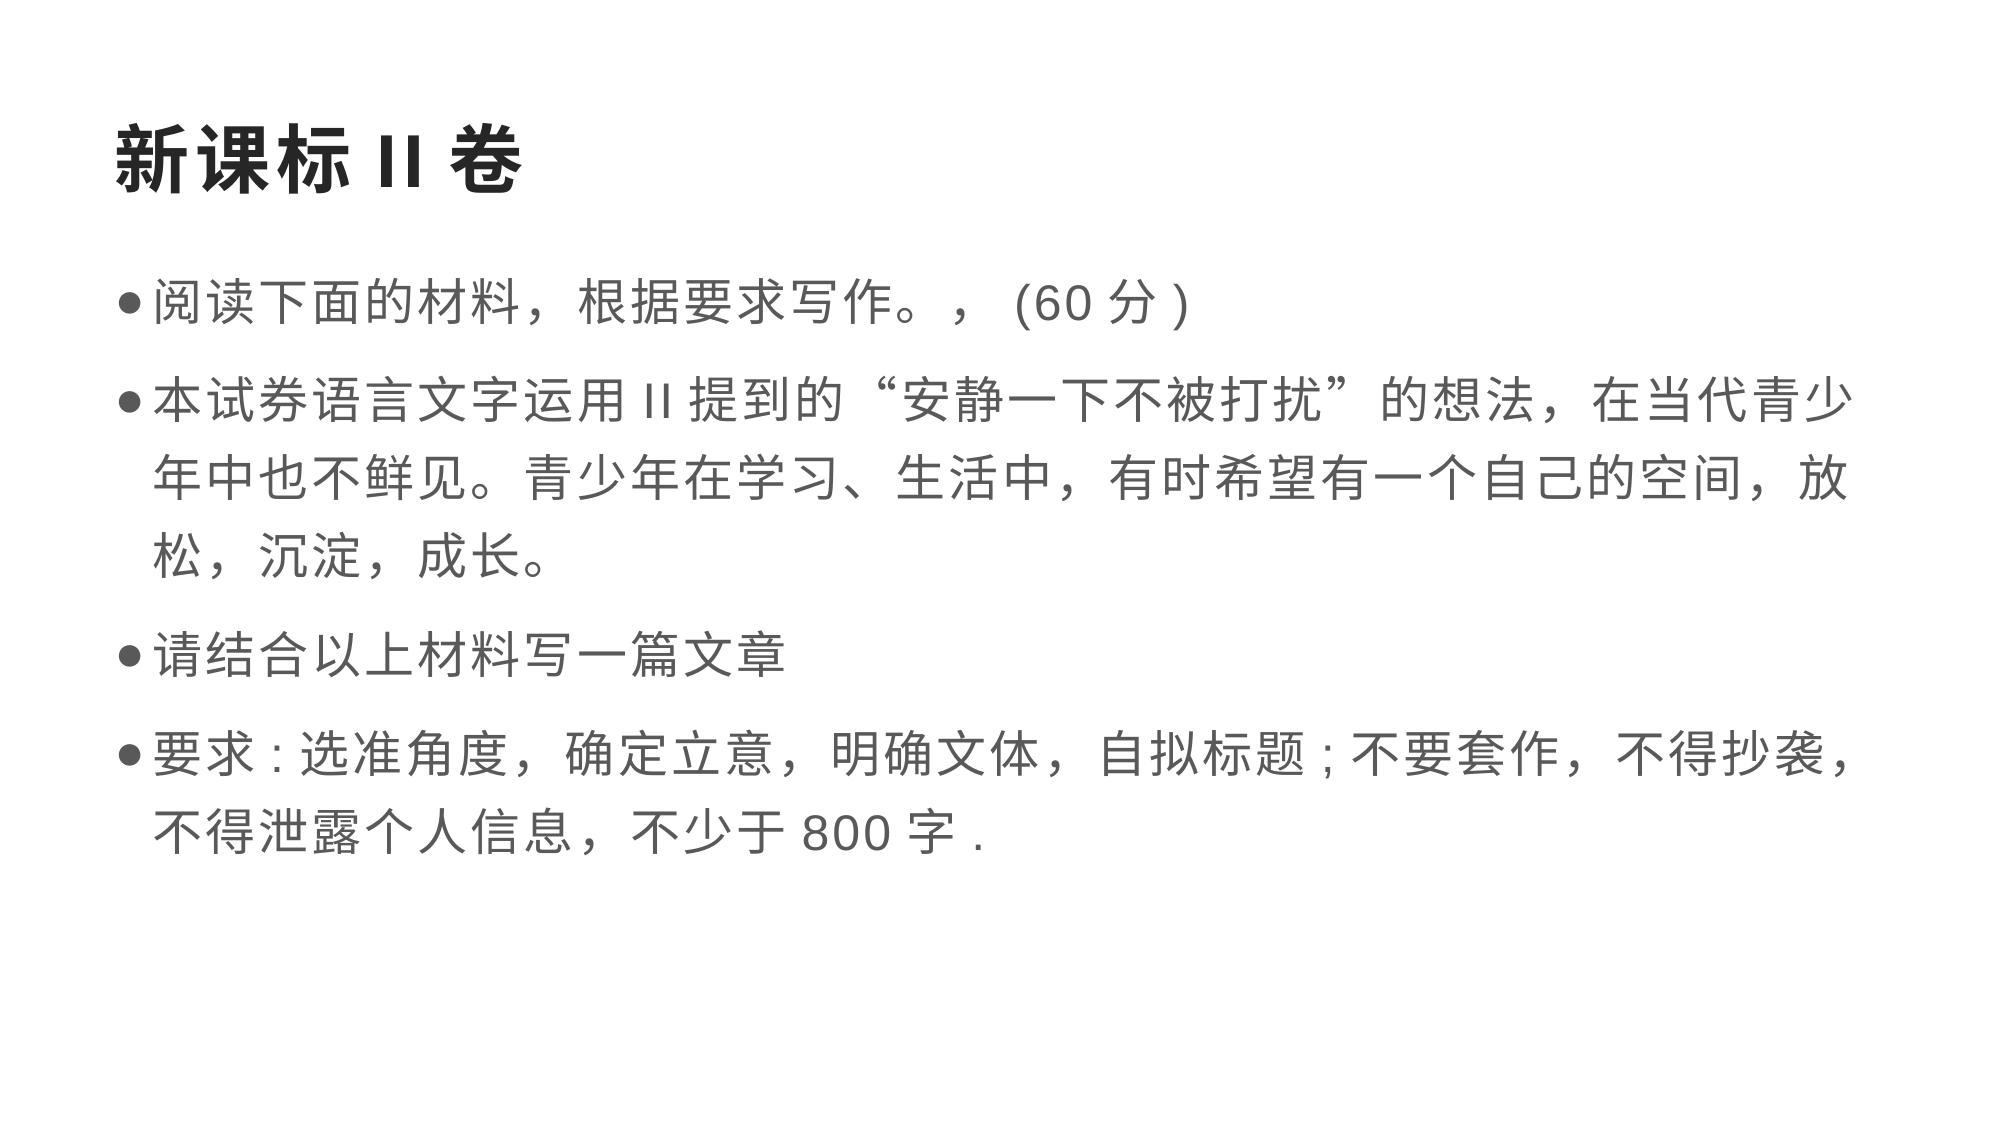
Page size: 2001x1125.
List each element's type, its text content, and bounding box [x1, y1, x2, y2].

title 新课标II卷 [99, 99, 1900, 216]
list 阅读下面的材料，根据要求写作。，(60分) 本试券语言文字运用II提到的“安静一下不被打扰”的想法，在当代青少年中也不鲜见。青少年在学习、生活中，有时希望有一个自己的空间，放松，沉淀，成长。 请结合以上材料写一篇文章 要求:选准角度，确定立意，明确文体，自拟标题;不要套作，不得抄袭，不得泄露个人信息，不少于800字. [99, 244, 1900, 1026]
